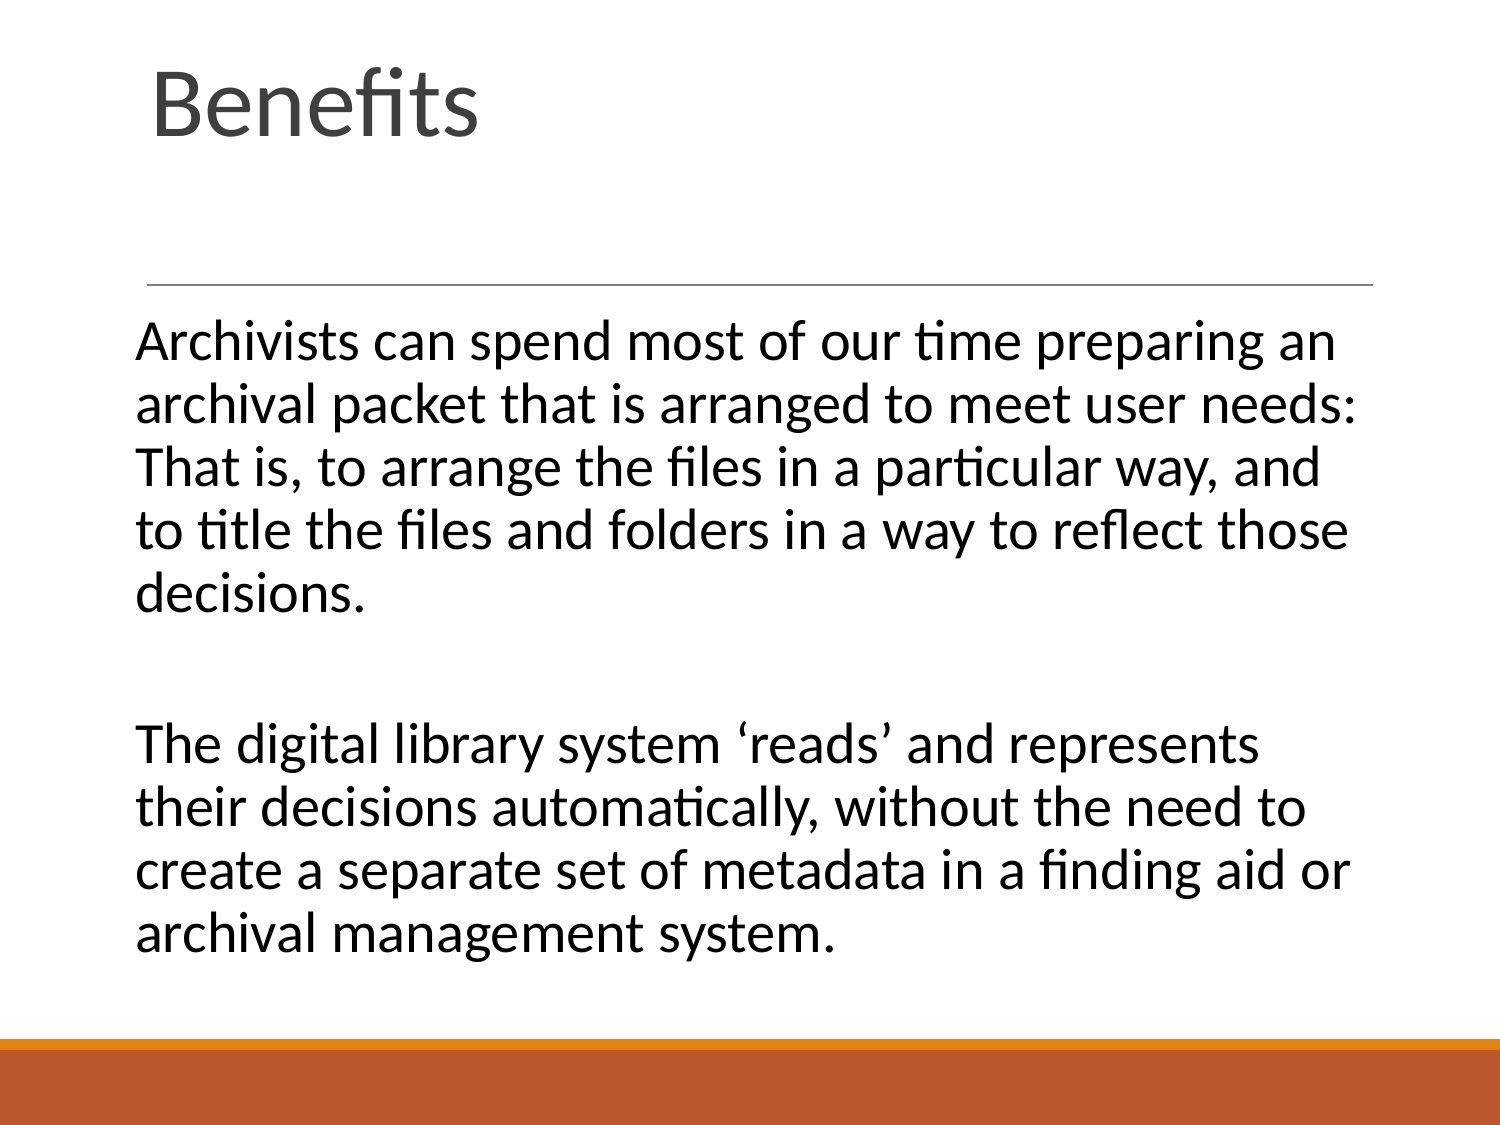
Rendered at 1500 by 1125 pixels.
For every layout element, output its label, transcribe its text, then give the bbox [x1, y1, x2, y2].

list Archivists can spend most of our time preparing an archival packet that is arranged to meet user needs: That is, to arrange the files in a particular way, and to title the files and folders in a way to reflect those decisions. The digital library system ‘reads’ and represents their decisions automatically, without the need to create a separate set of metadata in a finding aid or archival management system. [135, 302, 1373, 963]
title Benefits [135, 47, 1373, 285]
